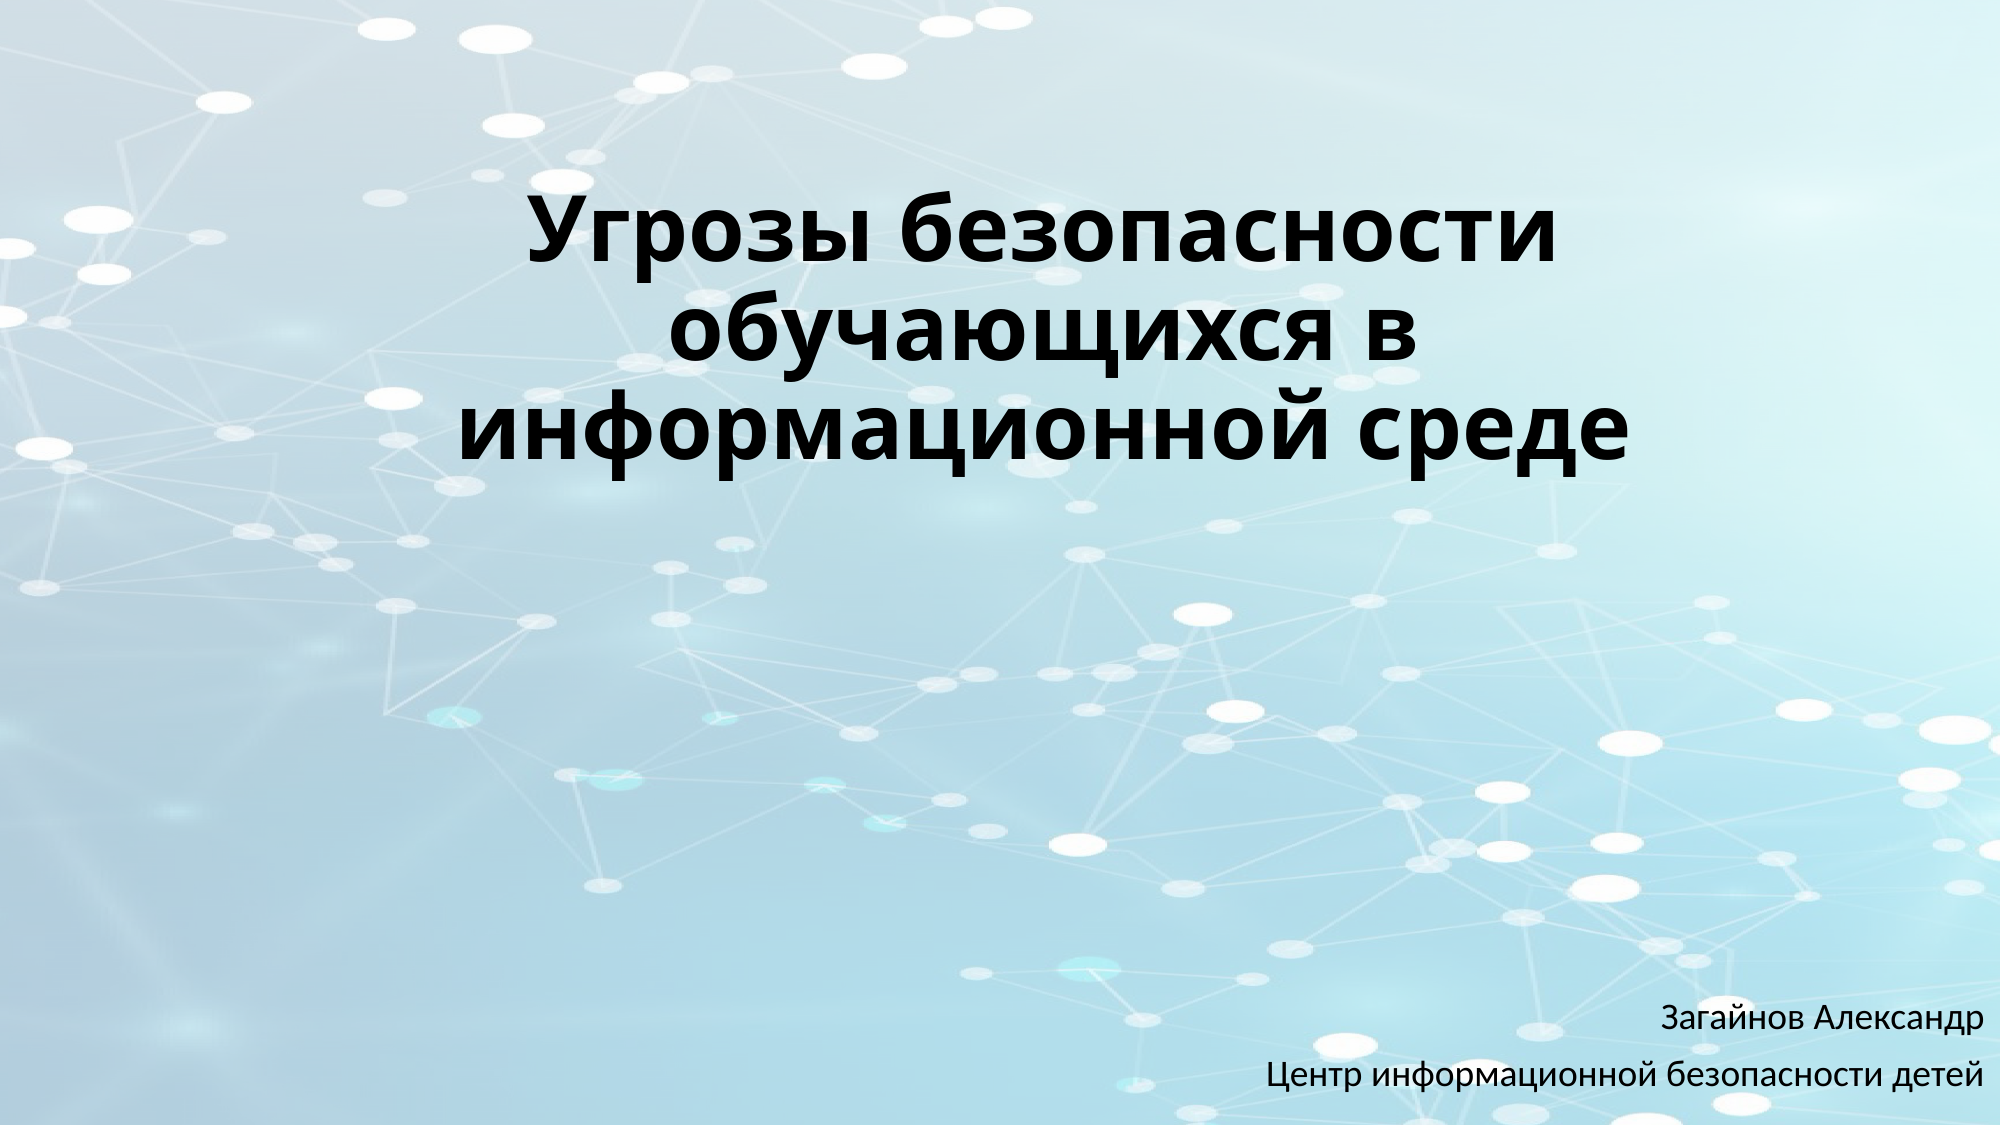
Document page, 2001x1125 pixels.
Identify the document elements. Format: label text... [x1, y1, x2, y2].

title Угрозы безопасности обучающихся в информационной среде [212, 184, 1876, 487]
subtitle Загайнов Александр Центр информационной безопасности детей [500, 929, 2000, 1103]
